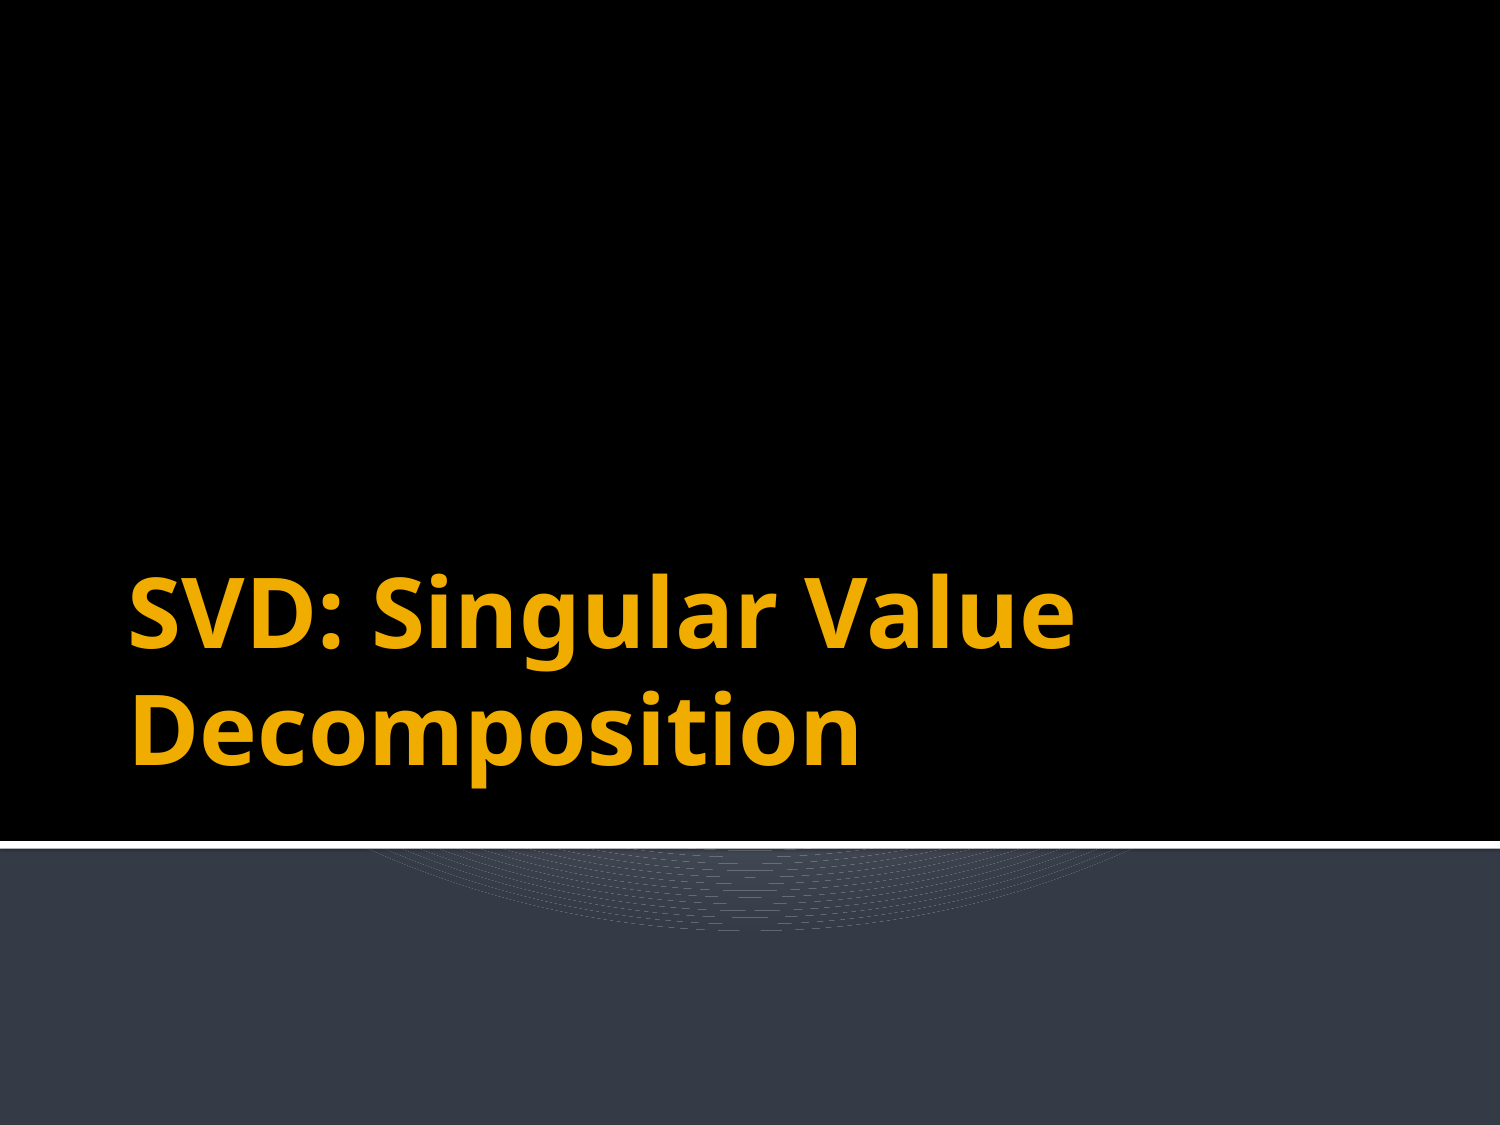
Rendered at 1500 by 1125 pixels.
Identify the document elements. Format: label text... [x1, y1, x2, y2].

title SVD: Singular Value Decomposition [112, 550, 1438, 825]
